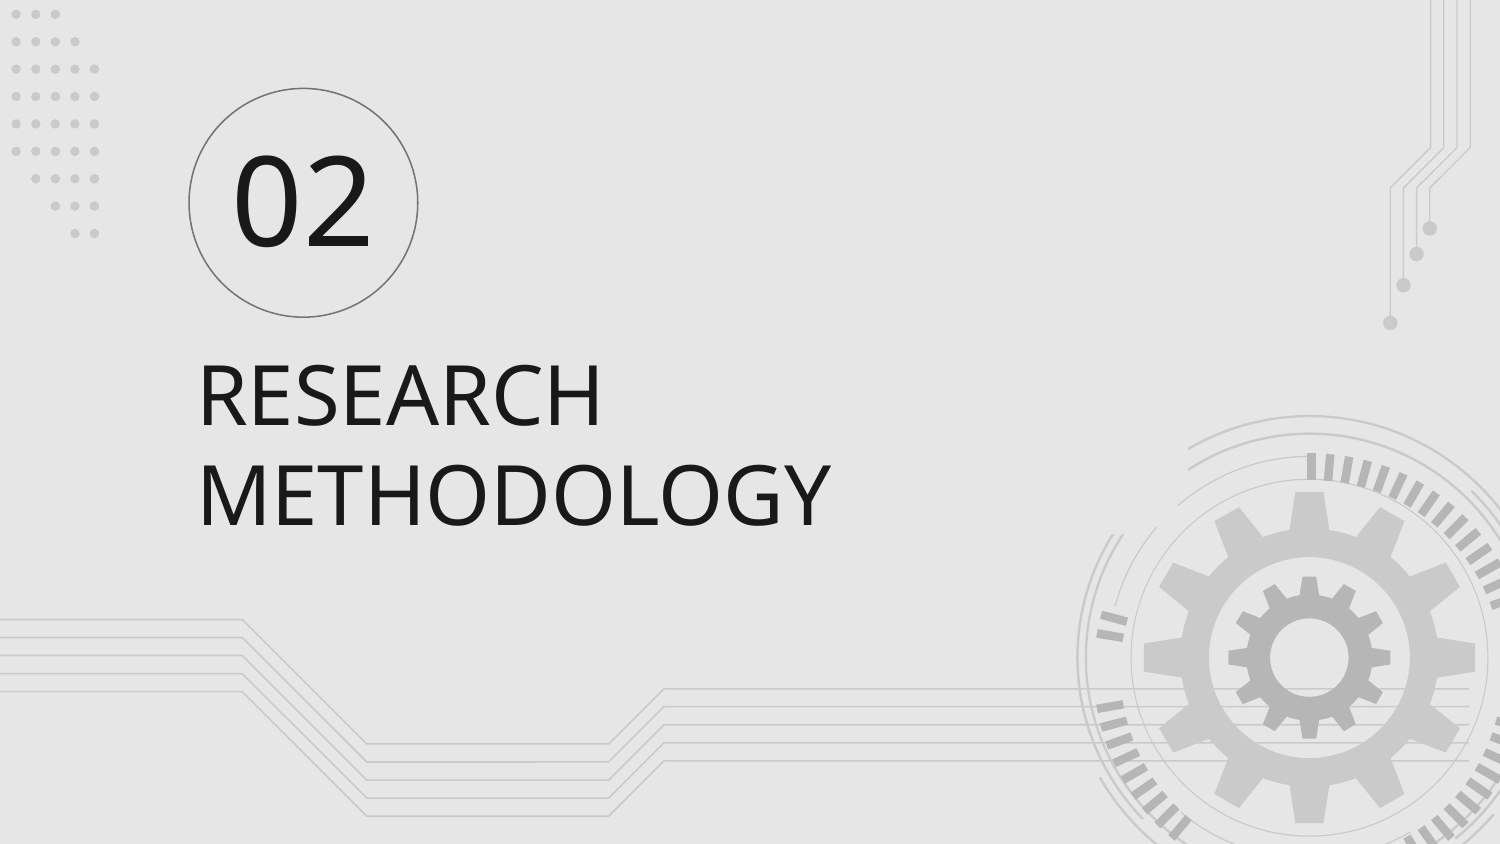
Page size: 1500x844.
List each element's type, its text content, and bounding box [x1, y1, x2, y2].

text_box [226, 287, 381, 318]
title 02 [181, 119, 426, 287]
title RESEARCH METHODOLOGY [181, 327, 904, 582]
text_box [0, 618, 1070, 818]
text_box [1076, 414, 1500, 844]
text_box [225, 88, 382, 119]
